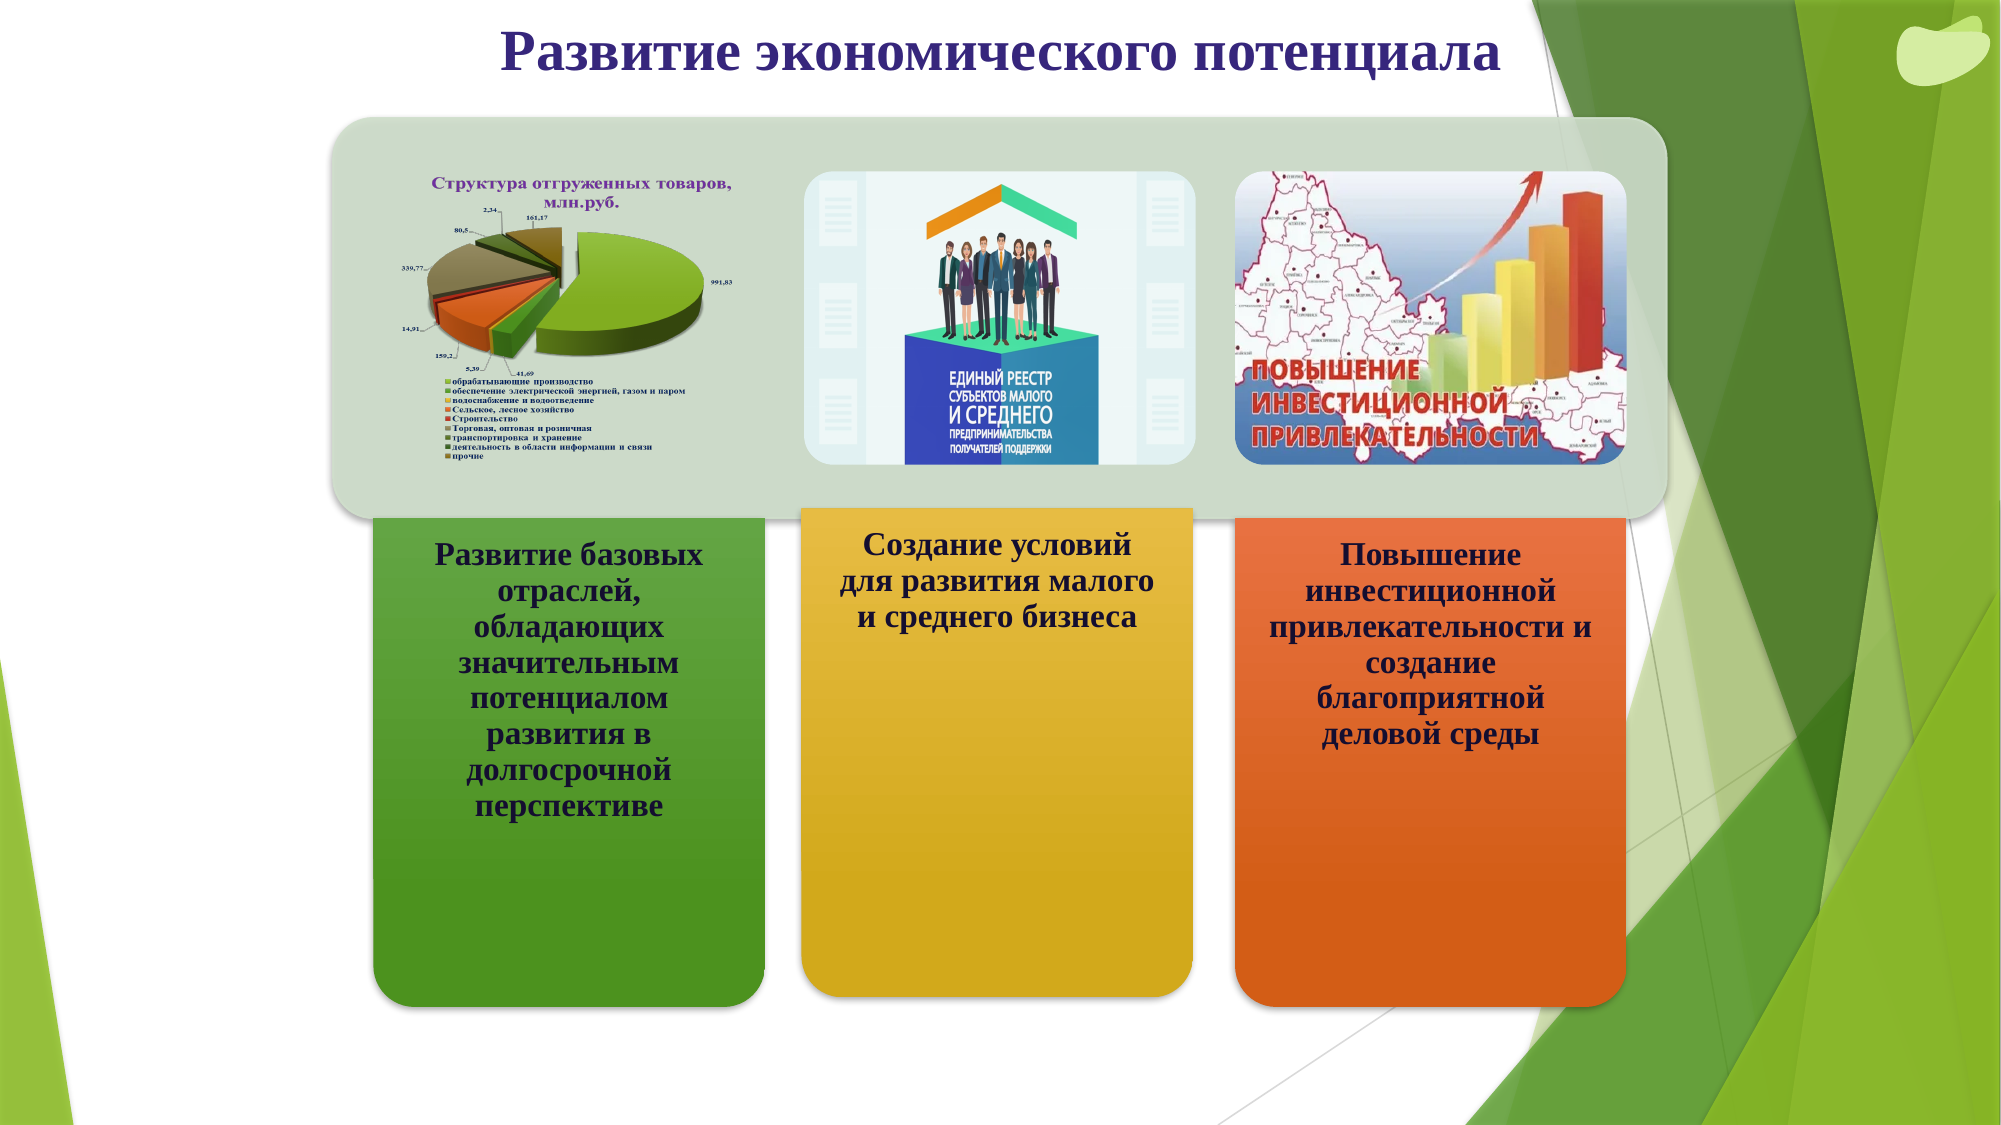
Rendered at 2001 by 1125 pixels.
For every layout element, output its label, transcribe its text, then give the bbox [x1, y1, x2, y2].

title Развитие экономического потенциала [2, 5, 2000, 85]
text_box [332, 117, 1668, 1008]
